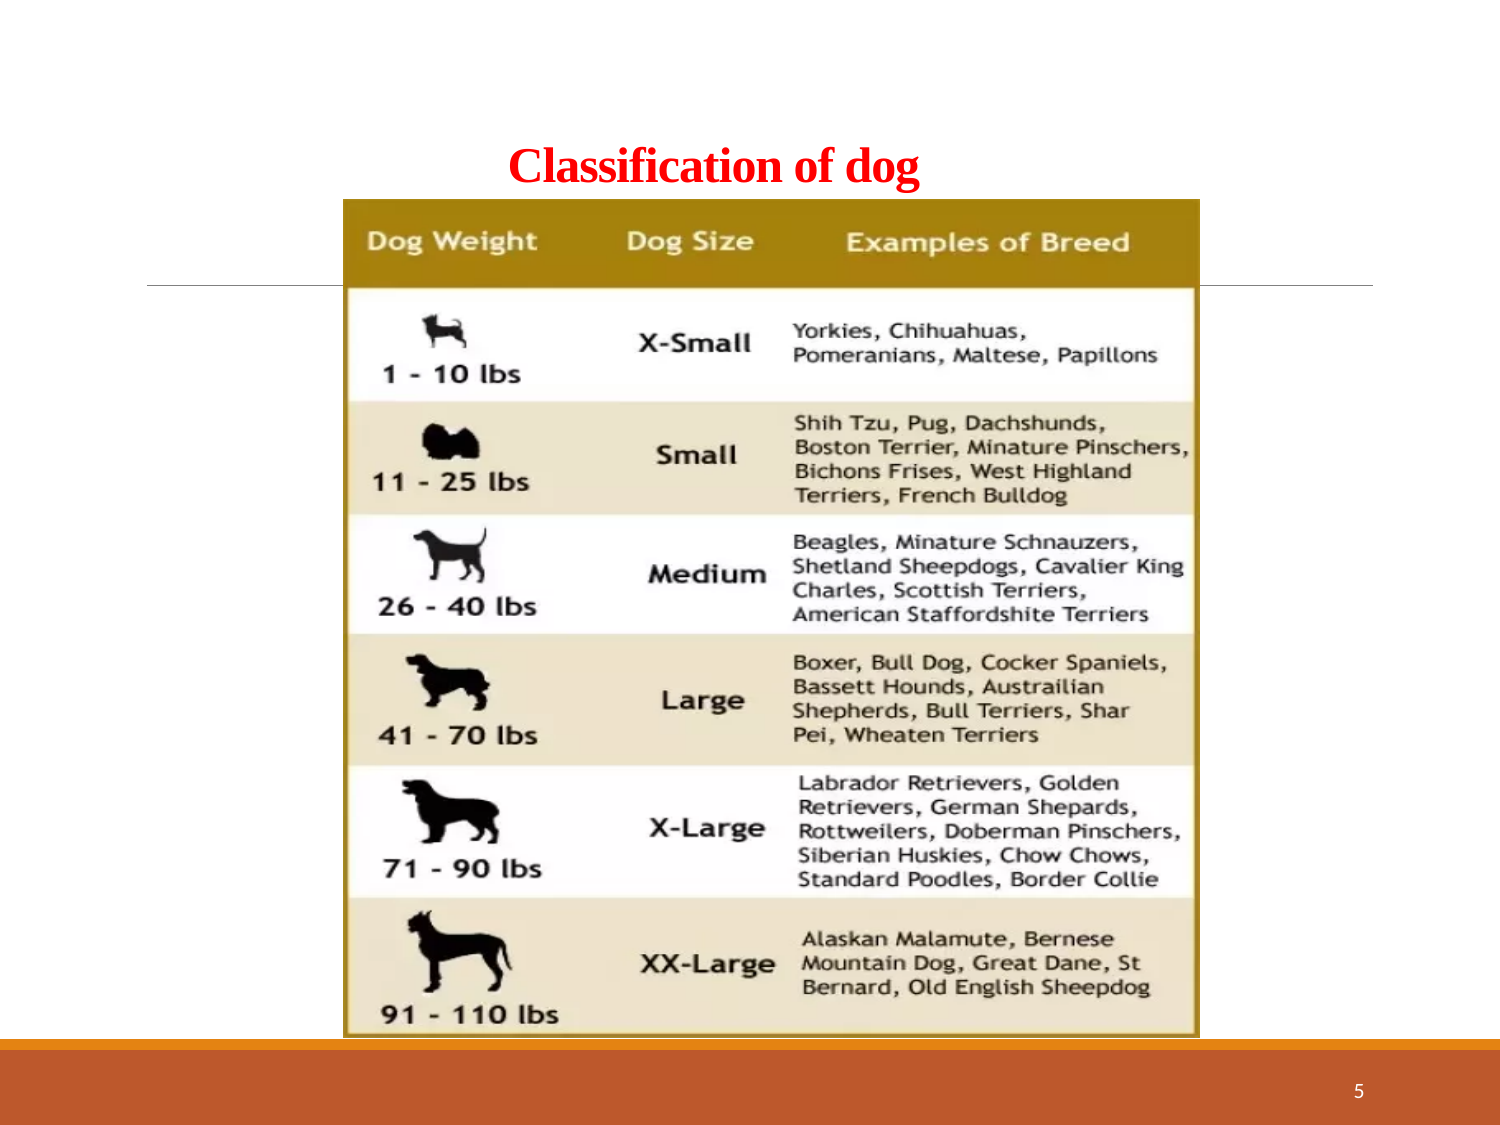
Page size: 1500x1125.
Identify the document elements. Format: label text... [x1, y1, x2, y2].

slide_number 5 [1218, 1059, 1380, 1120]
picture [343, 199, 1201, 1038]
title Classification of dog [492, 127, 958, 196]
